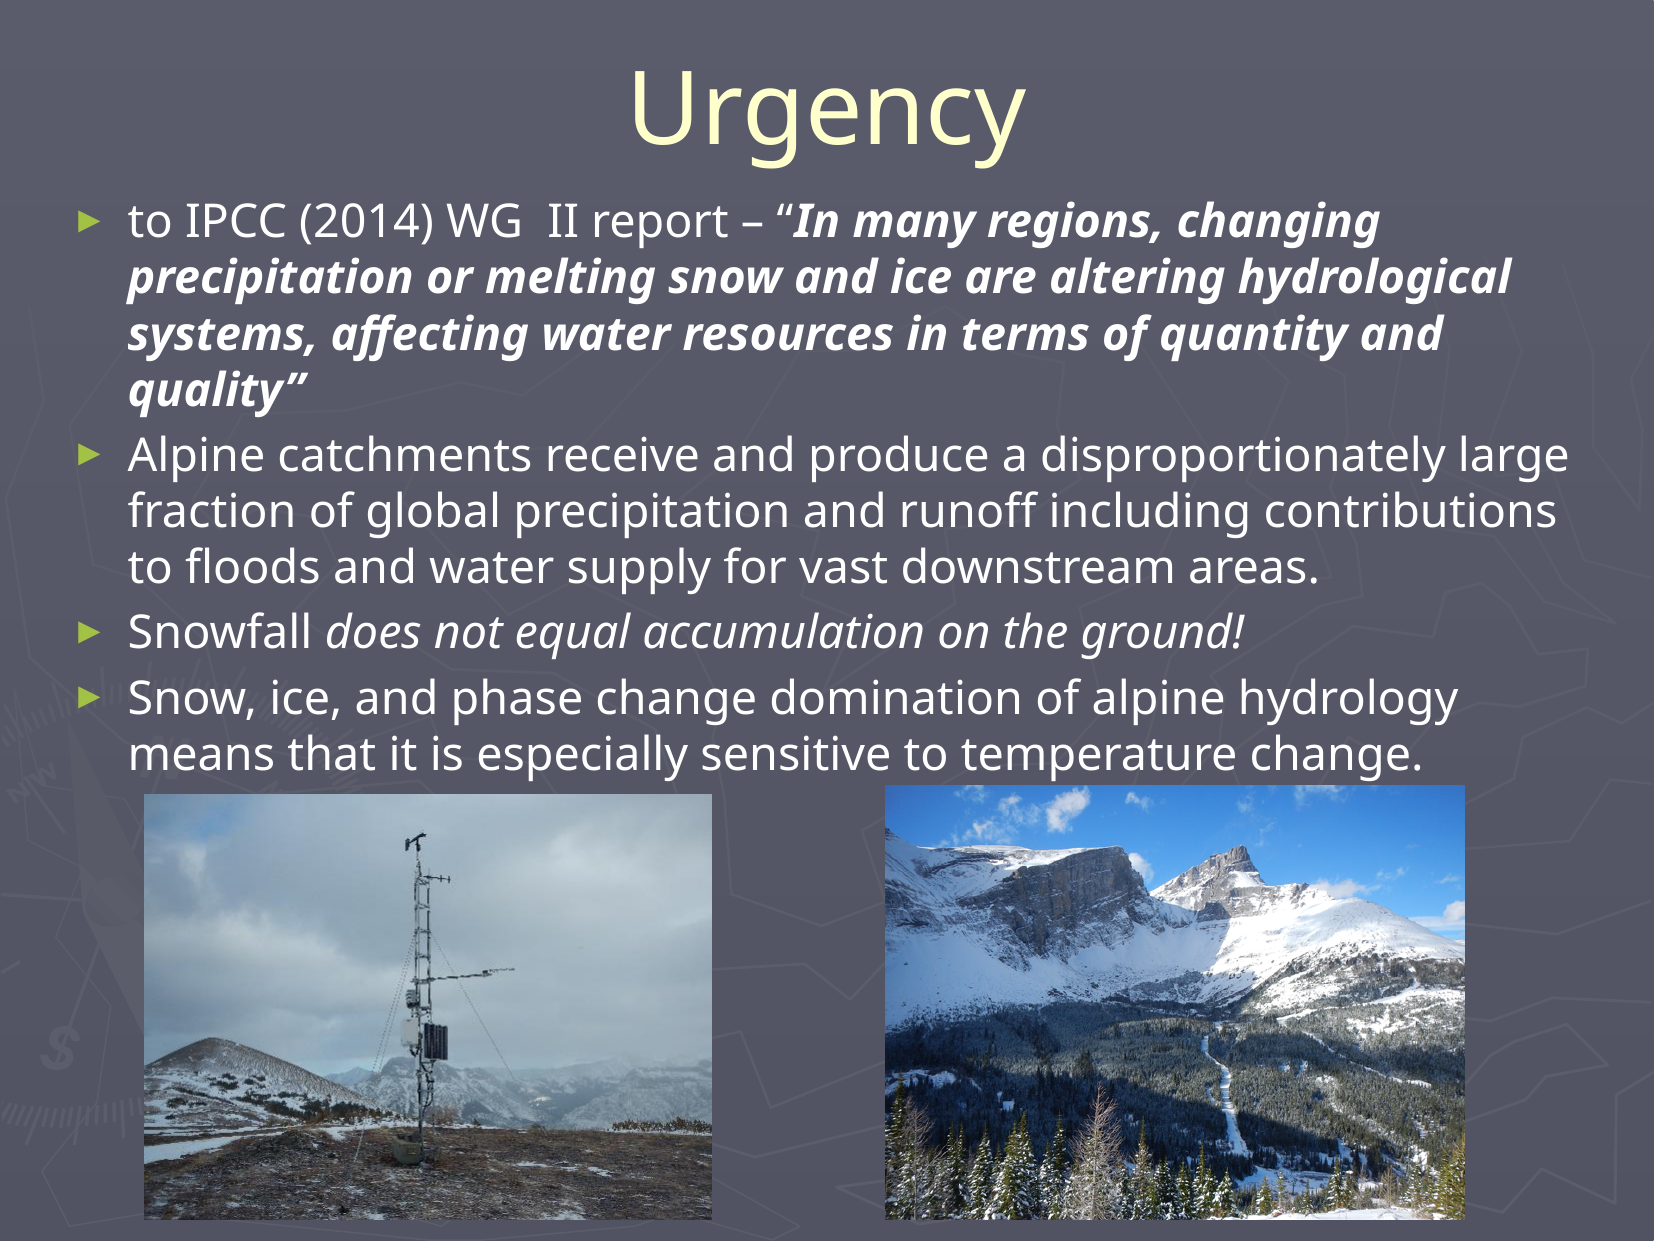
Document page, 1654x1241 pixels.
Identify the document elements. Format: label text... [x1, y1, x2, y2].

list to IPCC (2014) WG II report – “In many regions, changing precipitation or melting snow and ice are altering hydrological systems, affecting water resources in terms of quantity and quality” Alpine catchments receive and produce a disproportionately large fraction of global precipitation and runoff including contributions to floods and water supply for vast downstream areas. Snowfall does not equal accumulation on the ground! Snow, ice, and phase change domination of alpine hydrology means that it is especially sensitive to temperature change. [54, 183, 1600, 845]
picture [143, 794, 712, 1220]
picture [885, 785, 1465, 1220]
title Urgency [54, 0, 1600, 183]
